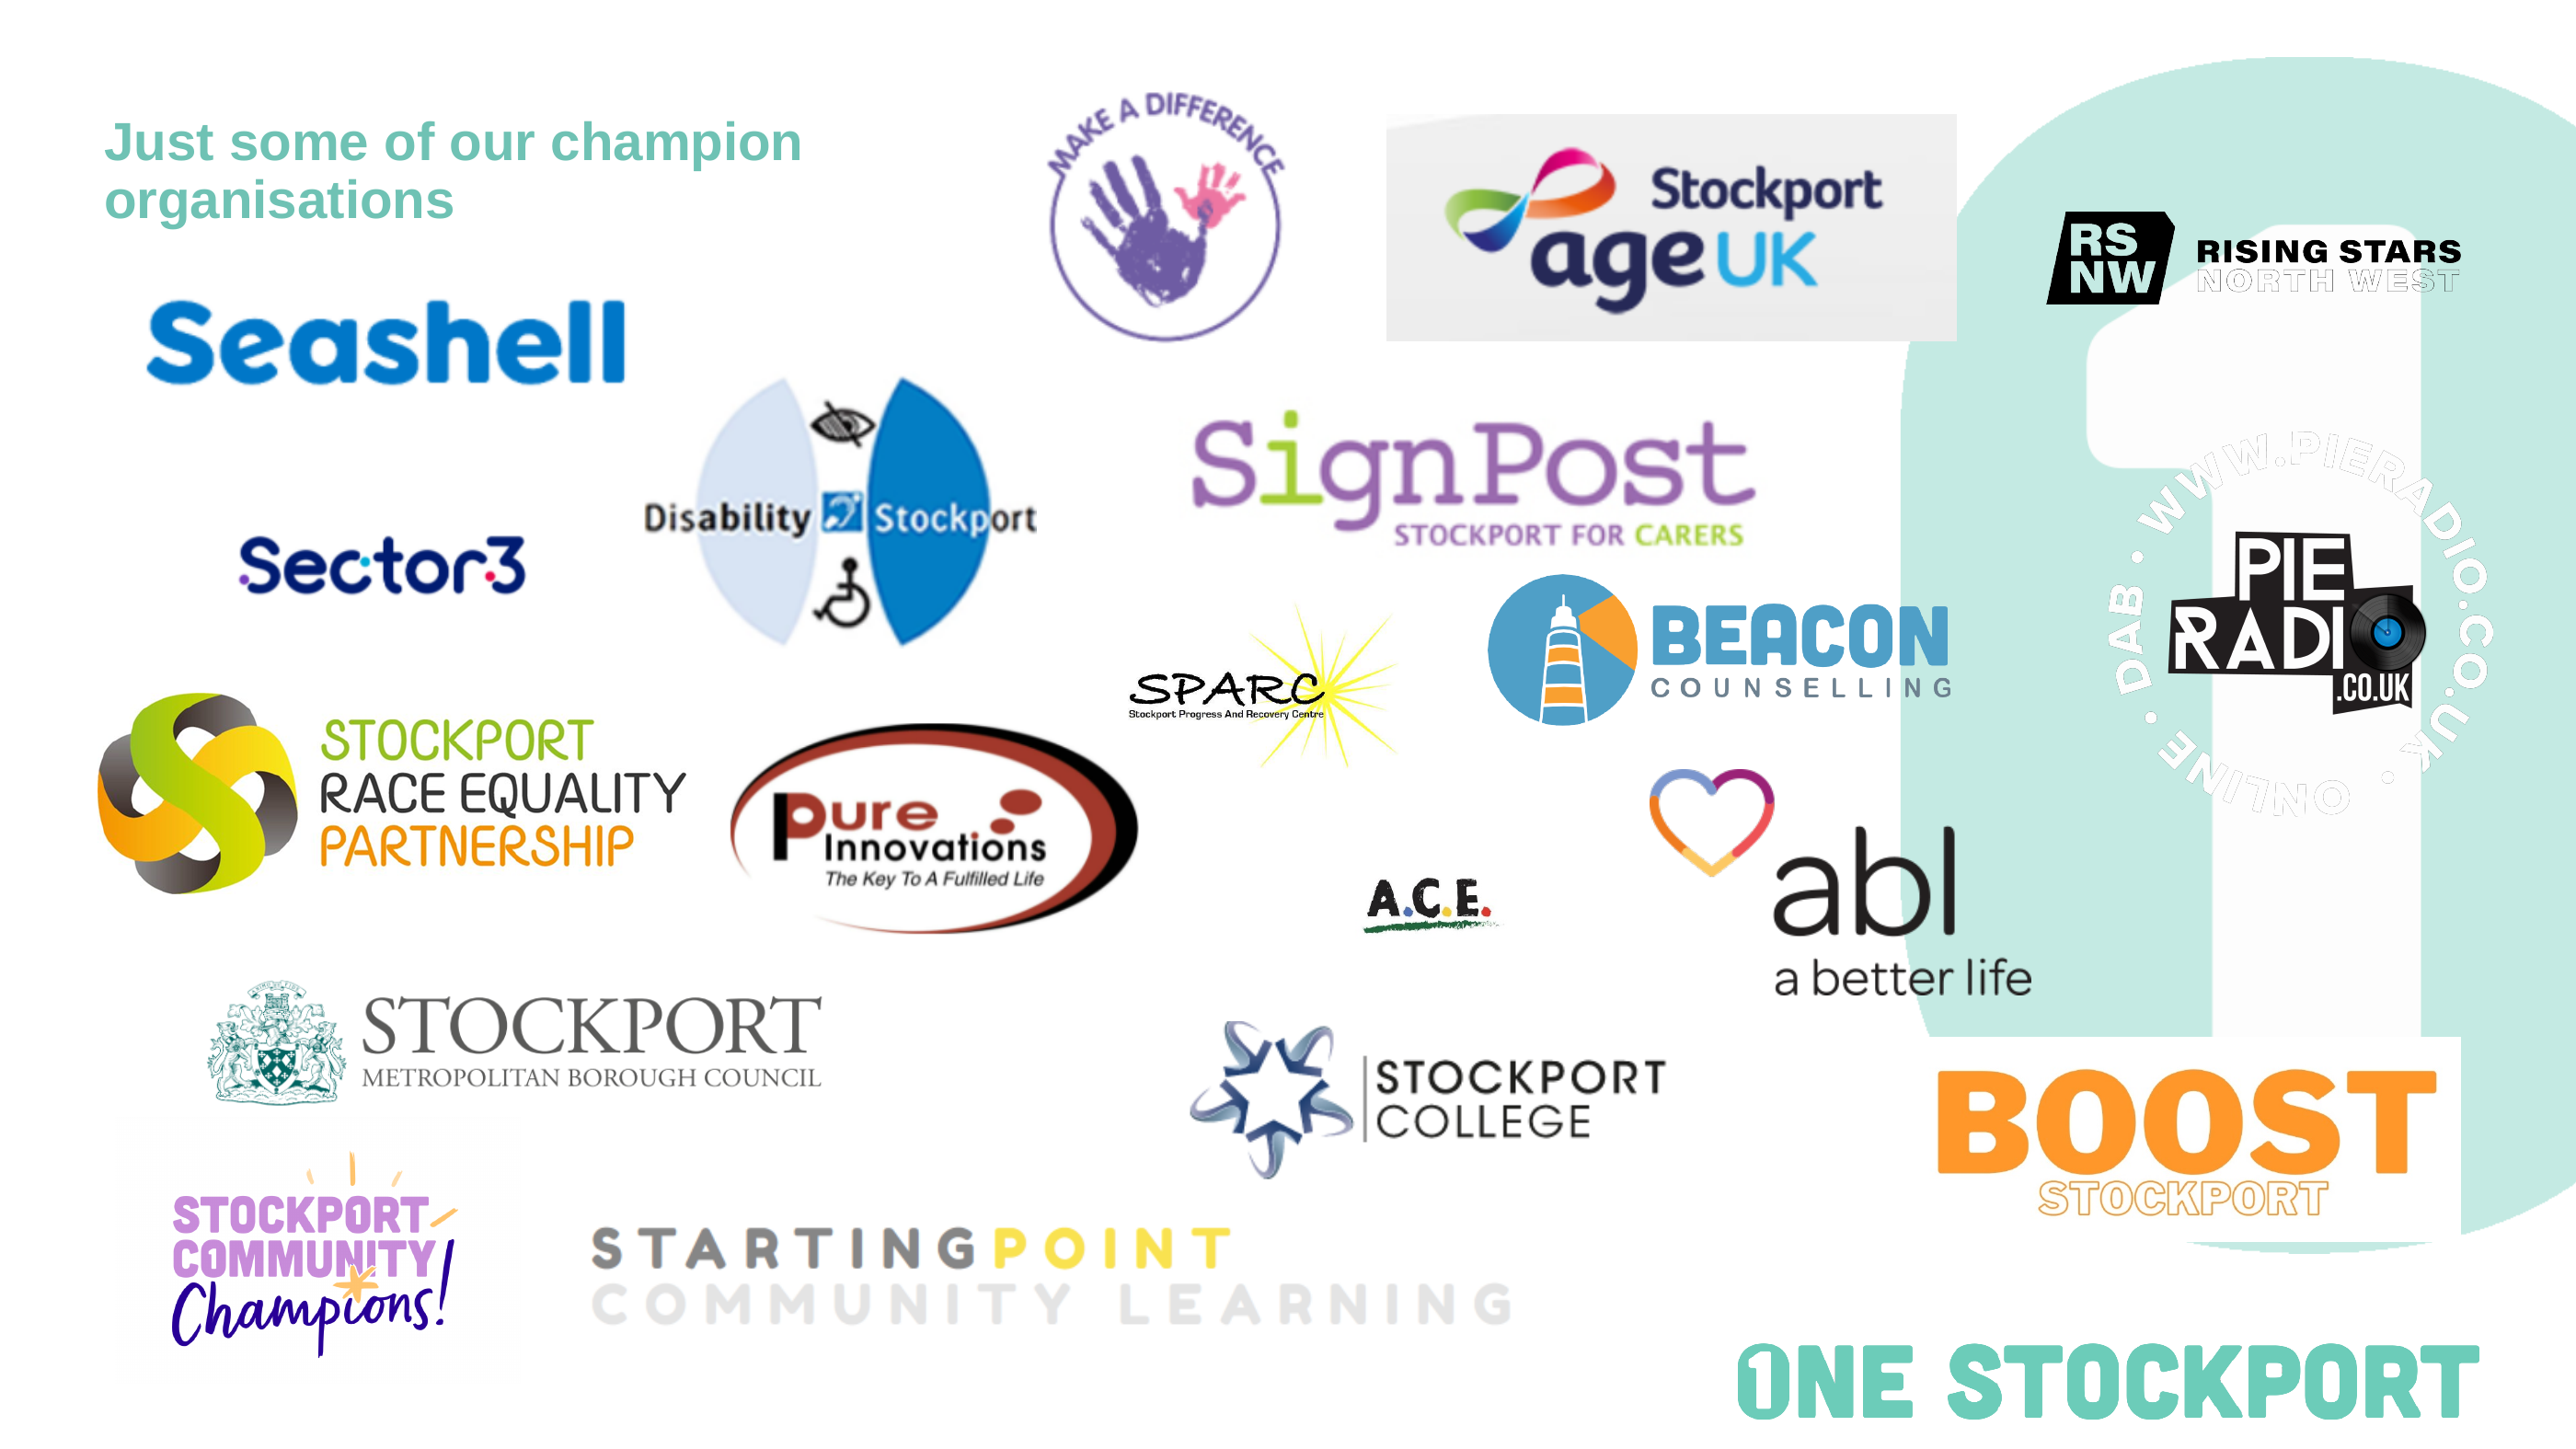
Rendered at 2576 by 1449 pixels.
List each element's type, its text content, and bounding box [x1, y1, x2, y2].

title Just some of our champion organisations [90, 89, 1001, 254]
picture [44, 599, 1400, 1115]
picture [1650, 769, 2031, 995]
picture [1909, 1037, 2461, 1242]
picture [207, 431, 579, 670]
picture [1733, 1338, 2485, 1429]
picture [1386, 114, 1957, 341]
picture [1169, 385, 1950, 767]
picture [1173, 788, 1693, 1181]
picture [578, 1207, 1667, 1350]
picture [2046, 212, 2461, 305]
picture [115, 45, 1342, 649]
picture [2093, 417, 2508, 832]
picture [115, 1117, 521, 1384]
